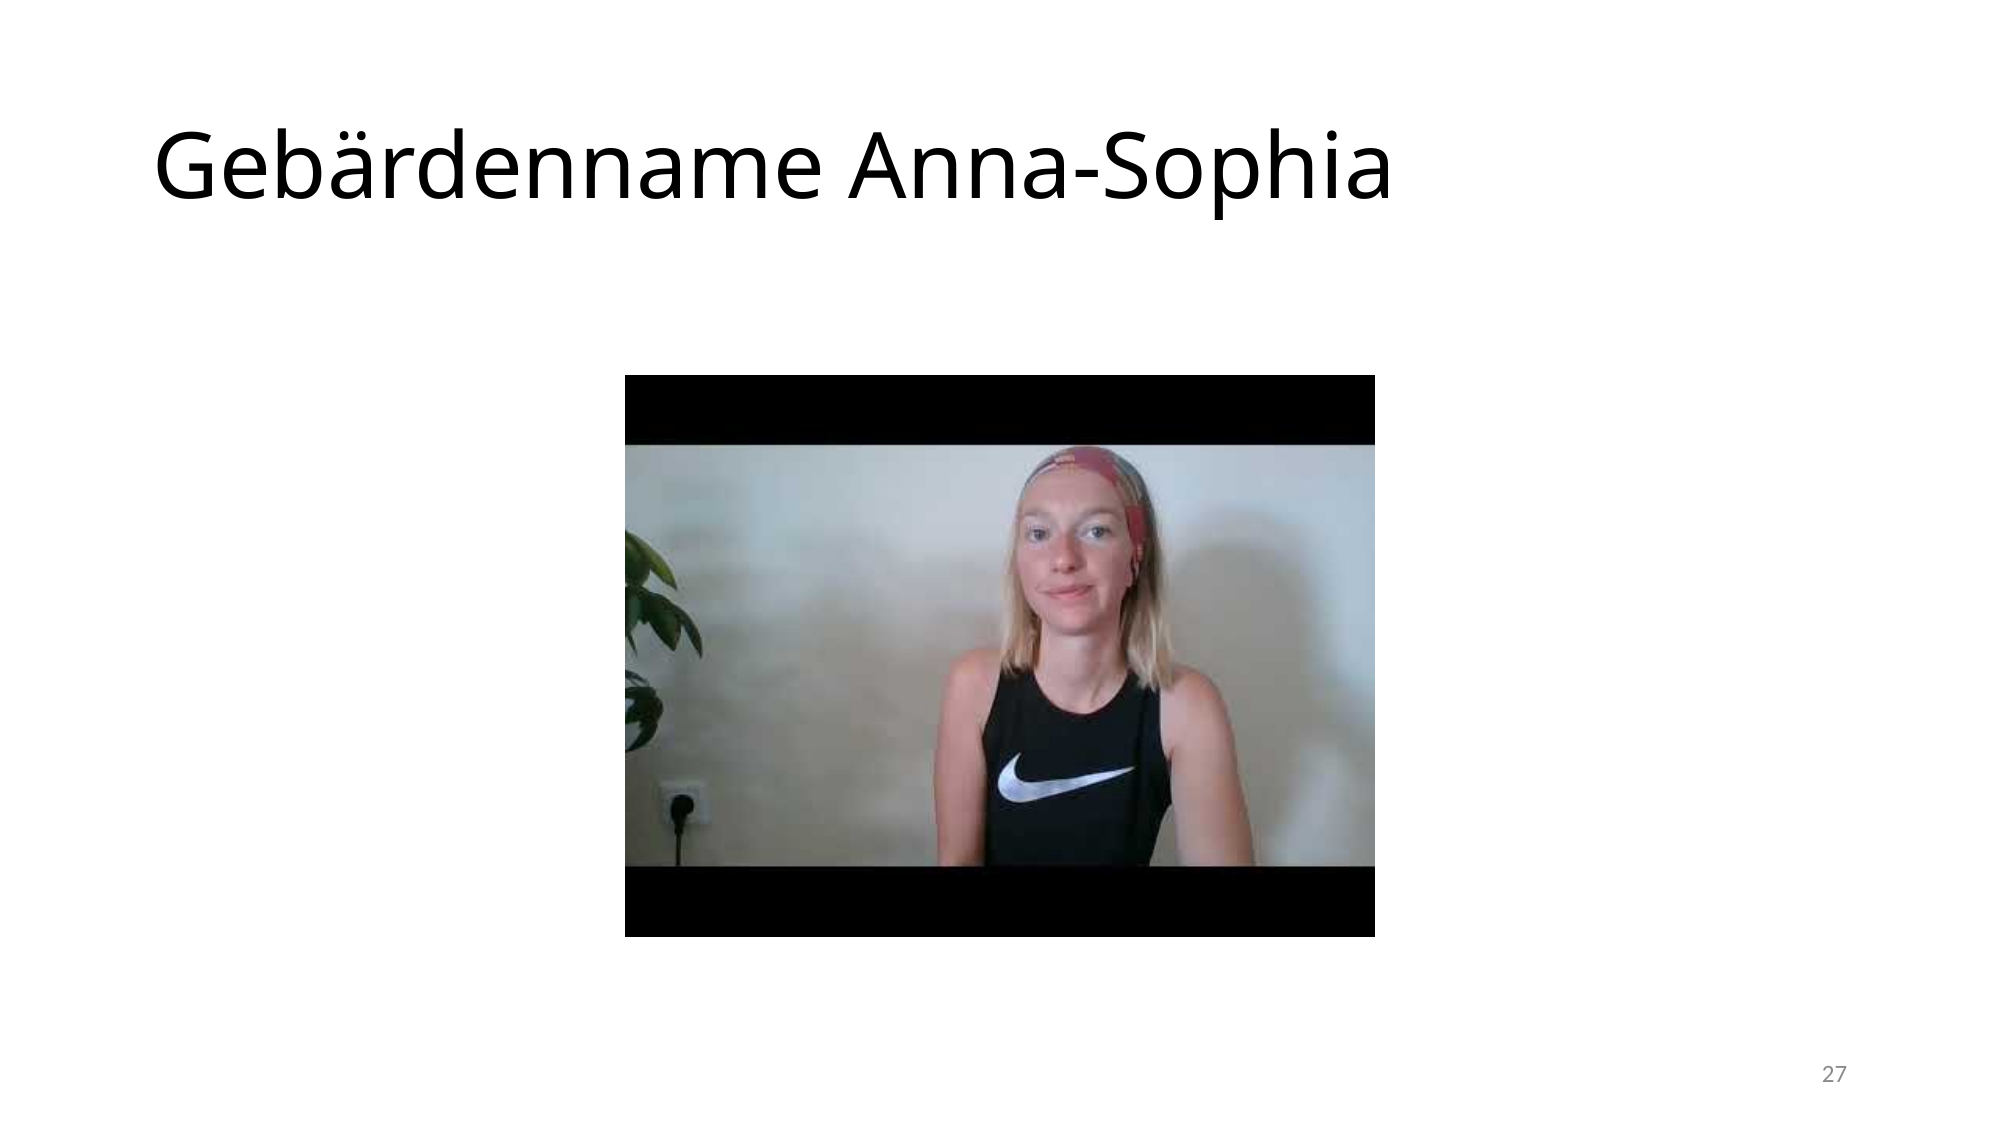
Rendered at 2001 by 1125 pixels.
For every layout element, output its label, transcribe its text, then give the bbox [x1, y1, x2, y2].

title Gebärdenname Anna-Sophia [137, 59, 1863, 278]
slide_number 27 [1412, 1042, 1863, 1103]
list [624, 375, 1375, 938]
